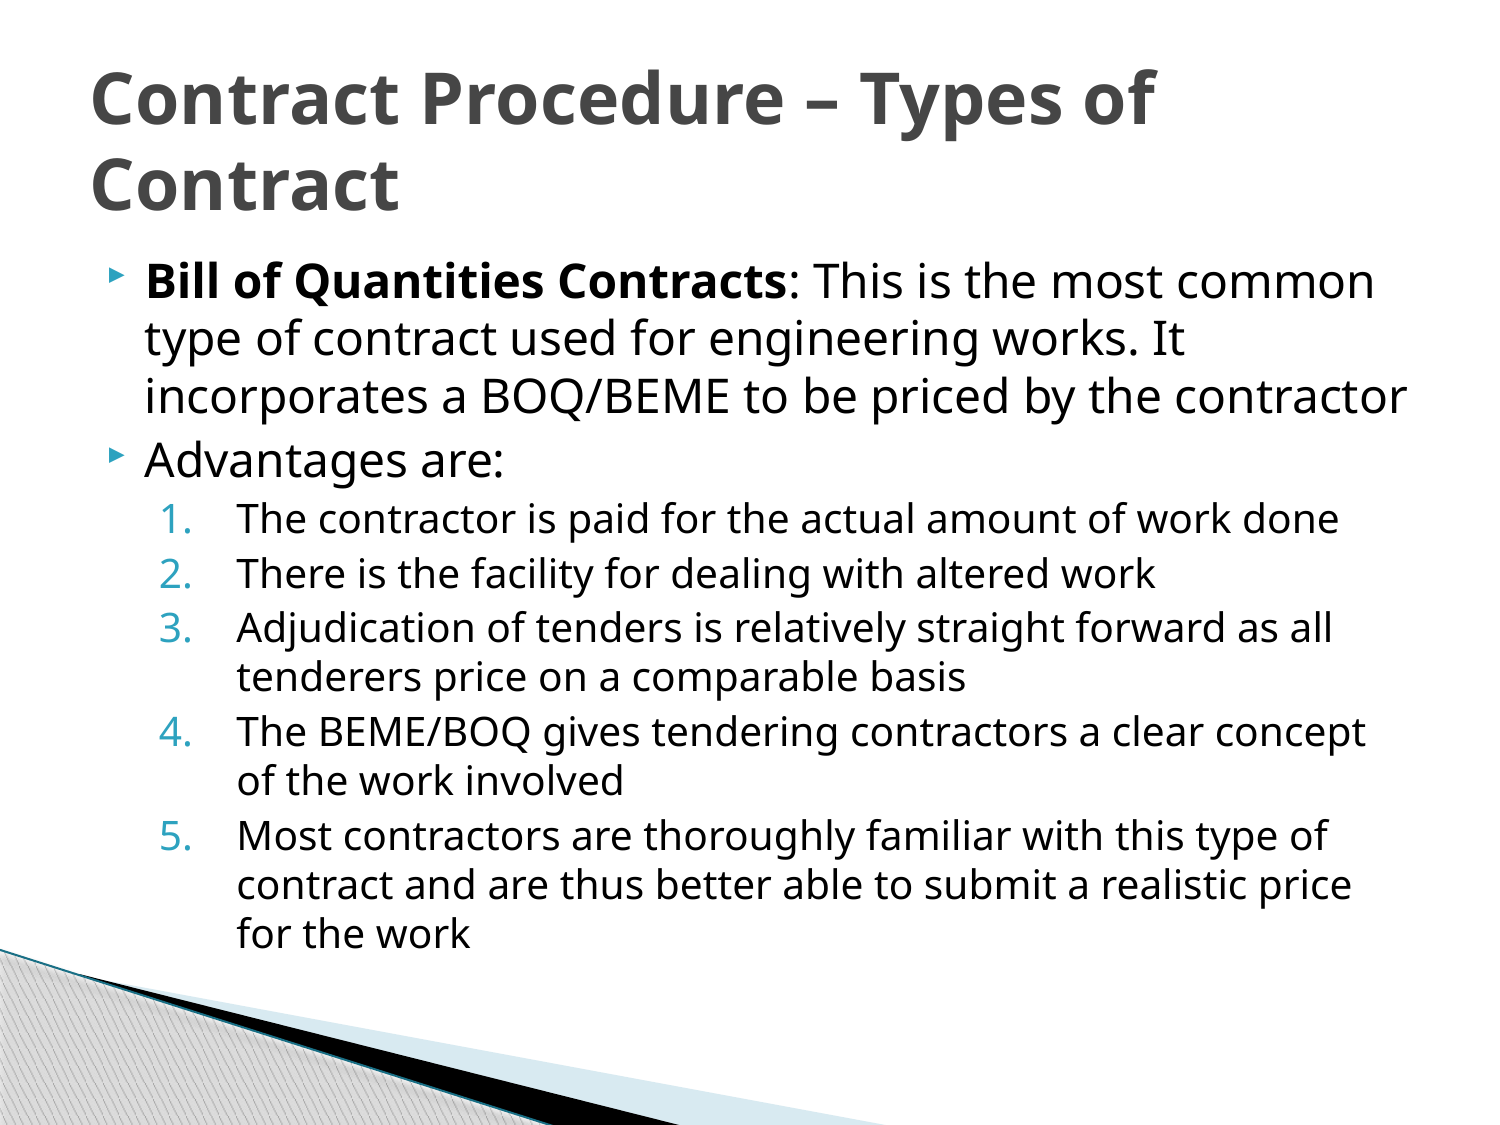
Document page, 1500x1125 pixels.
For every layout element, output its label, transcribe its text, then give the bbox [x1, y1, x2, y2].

list Bill of Quantities Contracts: This is the most common type of contract used for engineering works. It incorporates a BOQ/BEME to be priced by the contractor Advantages are: The contractor is paid for the actual amount of work done There is the facility for dealing with altered work Adjudication of tenders is relatively straight forward as all tenderers price on a comparable basis The BEME/BOQ gives tendering contractors a clear concept of the work involved Most contractors are thoroughly familiar with this type of contract and are thus better able to submit a realistic price for the work [74, 242, 1426, 986]
title Contract Procedure – Types of Contract [75, 45, 1425, 233]
